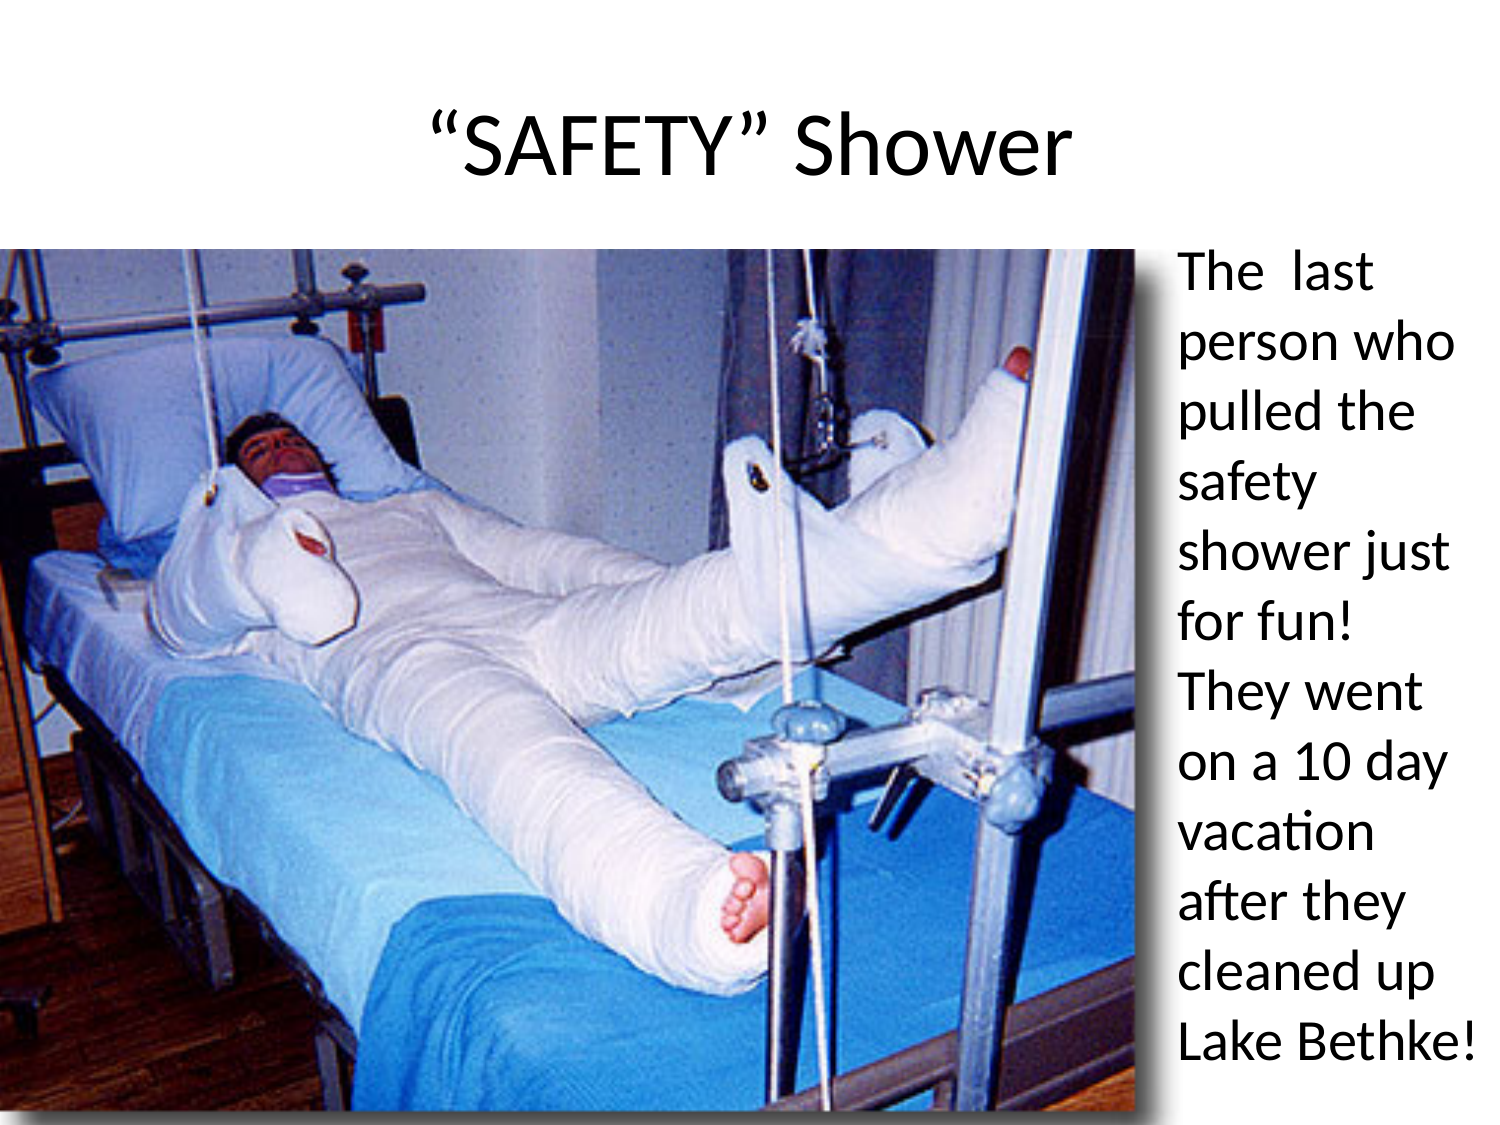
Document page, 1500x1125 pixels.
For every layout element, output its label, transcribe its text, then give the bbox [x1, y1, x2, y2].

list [0, 249, 1183, 1125]
text_box The last person who pulled the safety shower just for fun! They went on a 10 day vacation after they cleaned up Lake Bethke! [1162, 224, 1500, 1080]
title “SAFETY” Shower [75, 45, 1425, 233]
